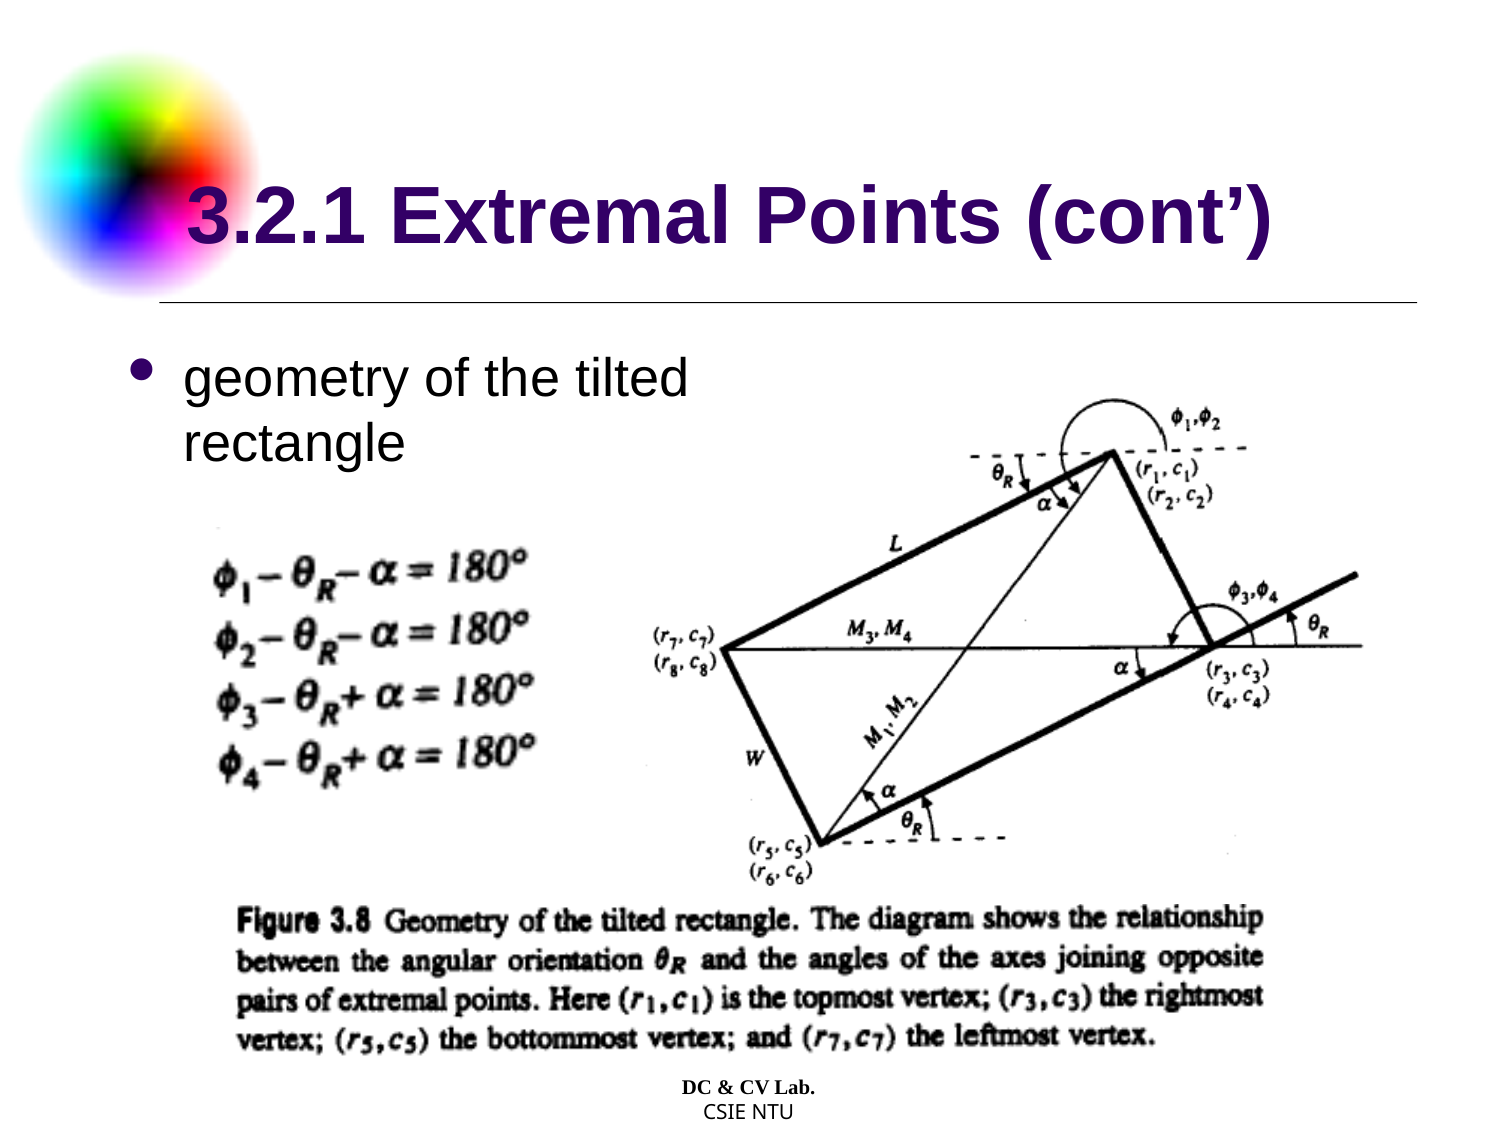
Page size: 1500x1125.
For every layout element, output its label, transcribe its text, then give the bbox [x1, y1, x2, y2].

title 3.2.1 Extremal Points (cont’) [171, 54, 1500, 268]
footer DC & CV Lab. CSIE NTU [511, 1066, 987, 1125]
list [631, 397, 1365, 889]
picture [230, 904, 1270, 1060]
list geometry of the tilted rectangle [112, 334, 775, 1059]
picture [0, 42, 272, 318]
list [194, 526, 550, 802]
